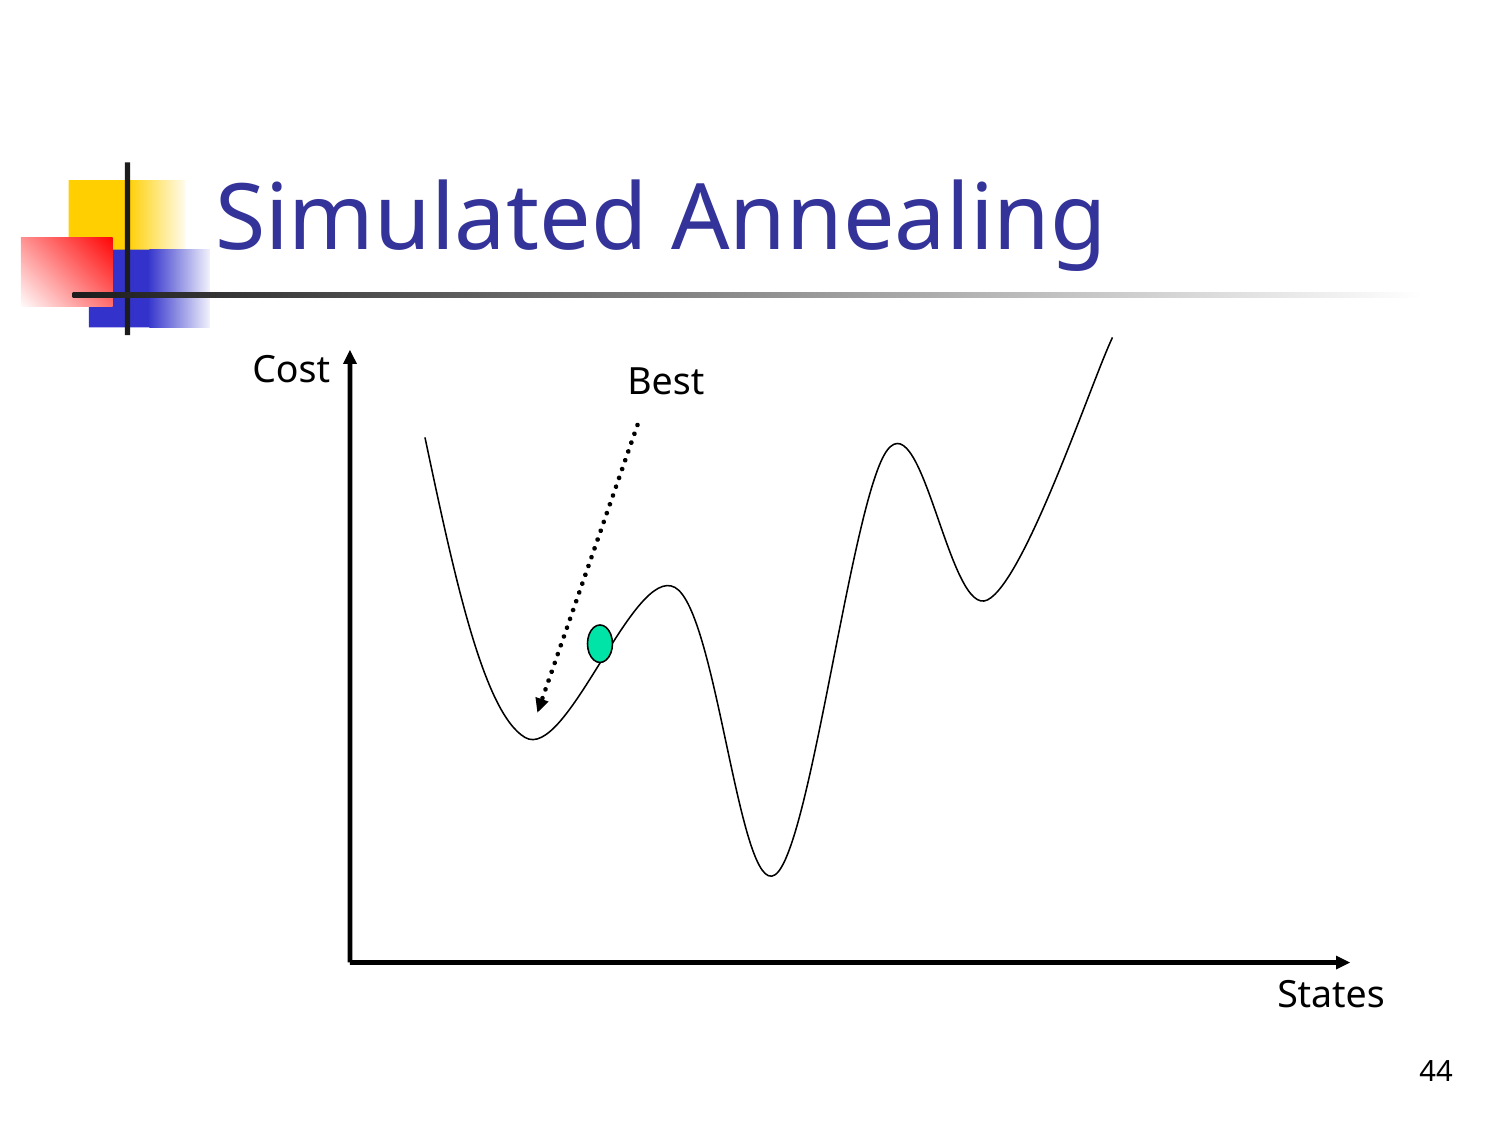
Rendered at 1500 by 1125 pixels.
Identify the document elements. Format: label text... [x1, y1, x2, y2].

text_box Best [612, 349, 738, 410]
text_box [1337, 956, 1349, 962]
text_box [424, 337, 1113, 877]
text_box [535, 698, 548, 713]
slide_number 44 [1154, 1023, 1468, 1100]
text_box States [1262, 962, 1438, 1023]
title Simulated Annealing [199, 140, 1479, 276]
text_box [587, 624, 613, 663]
text_box Cost [237, 337, 400, 398]
